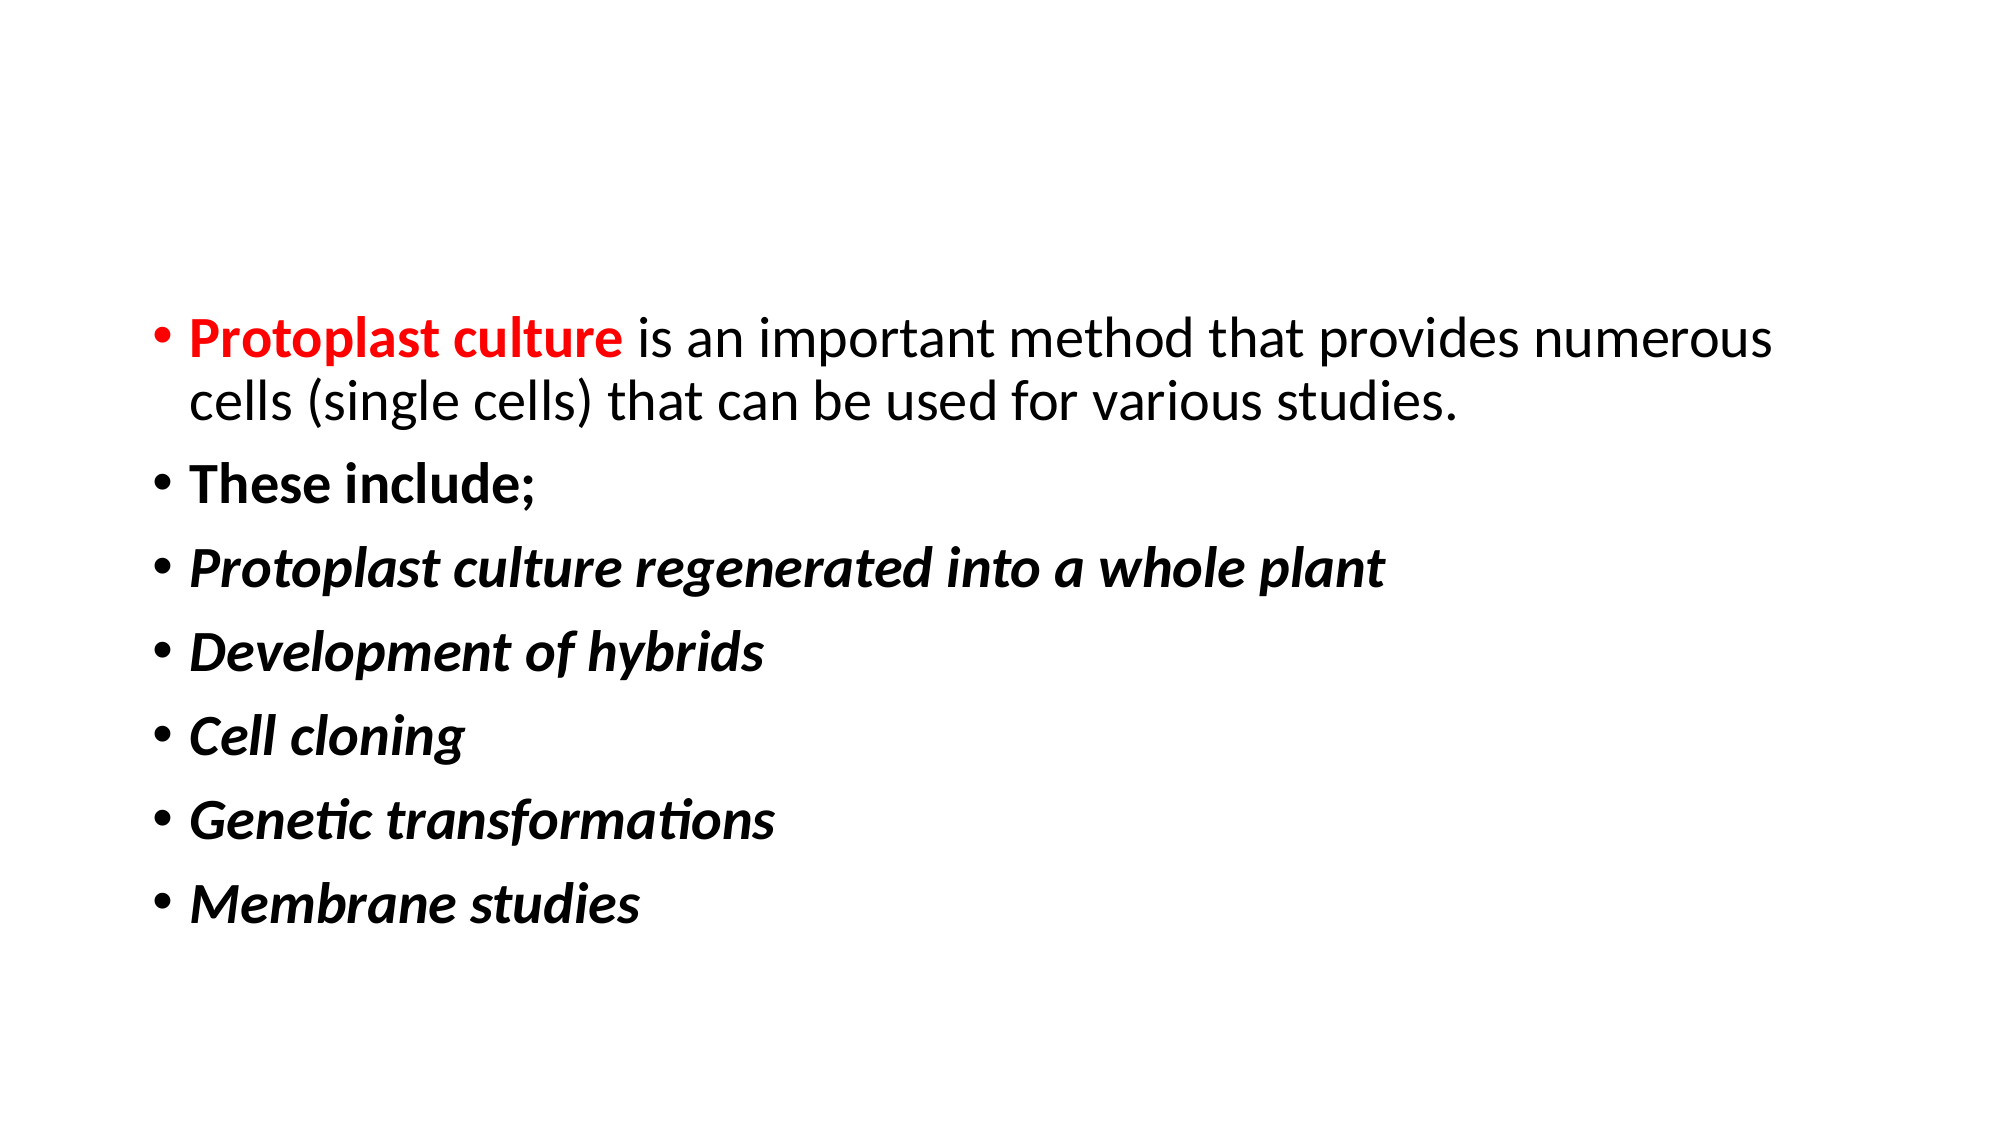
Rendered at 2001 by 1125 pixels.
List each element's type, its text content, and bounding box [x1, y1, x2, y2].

list Protoplast culture is an important method that provides numerous cells (single cells) that can be used for various studies. These include; Protoplast culture regenerated into a whole plant Development of hybrids Cell cloning Genetic transformations Membrane studies [137, 299, 1863, 1014]
